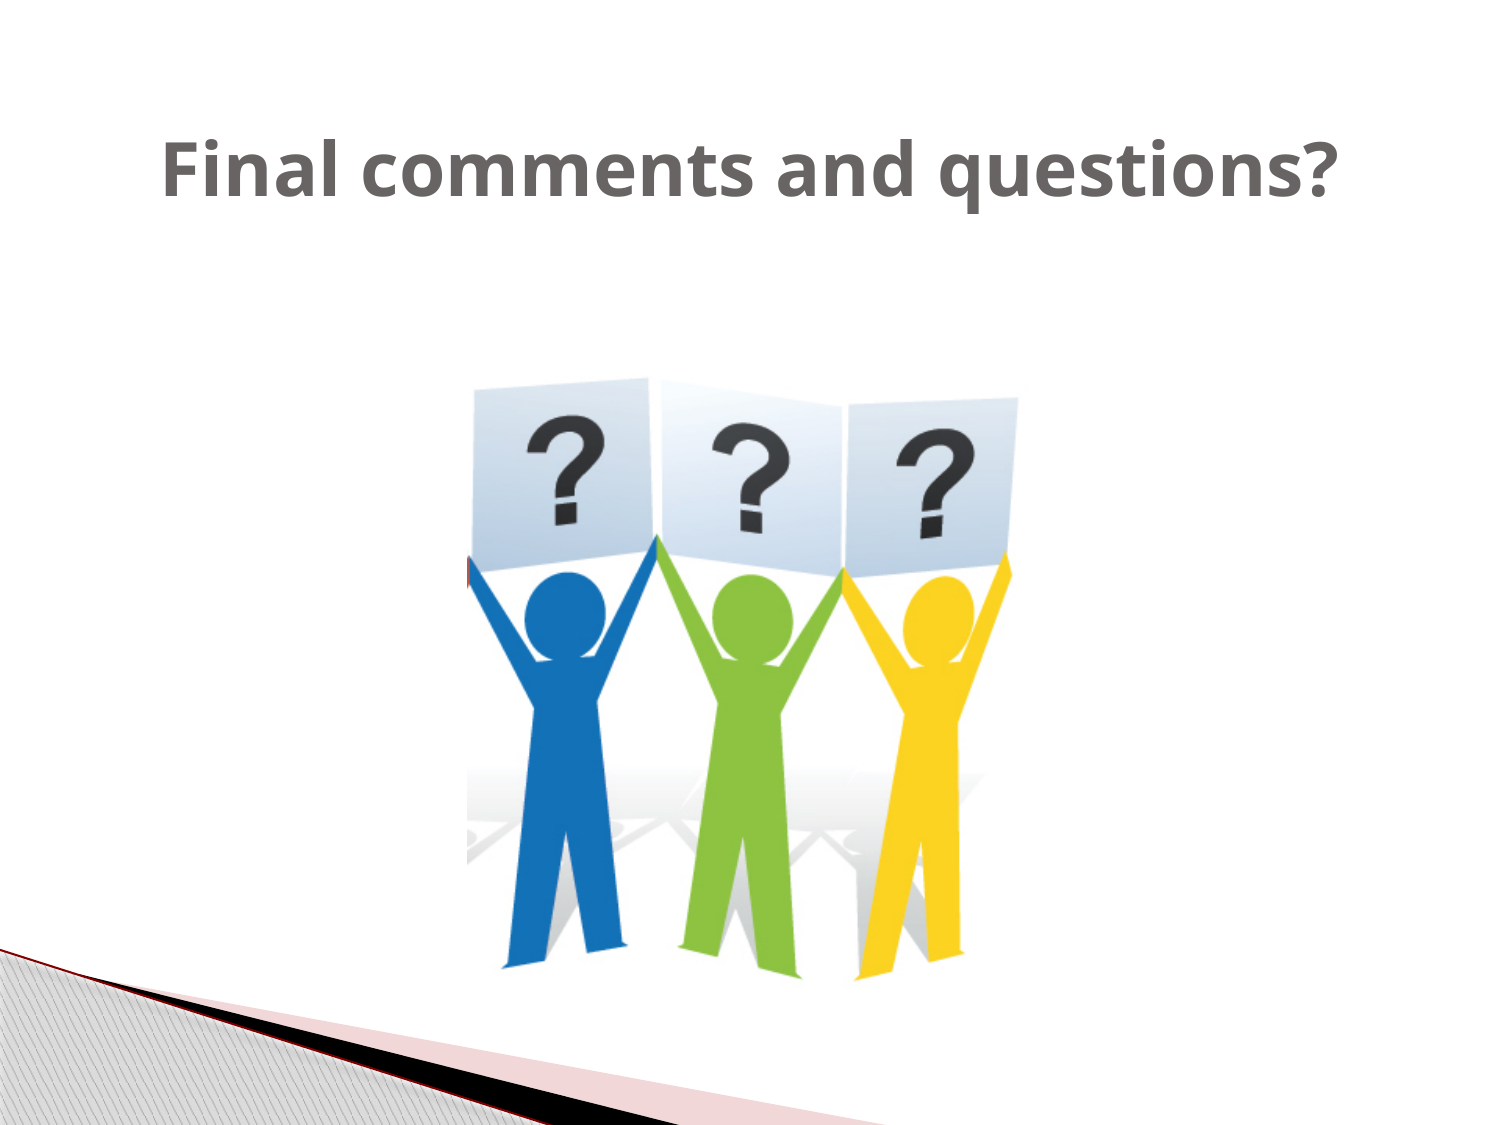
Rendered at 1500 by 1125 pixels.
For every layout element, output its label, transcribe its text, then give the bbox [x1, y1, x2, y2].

picture [466, 349, 1033, 1007]
title Final comments and questions? [75, 99, 1425, 233]
